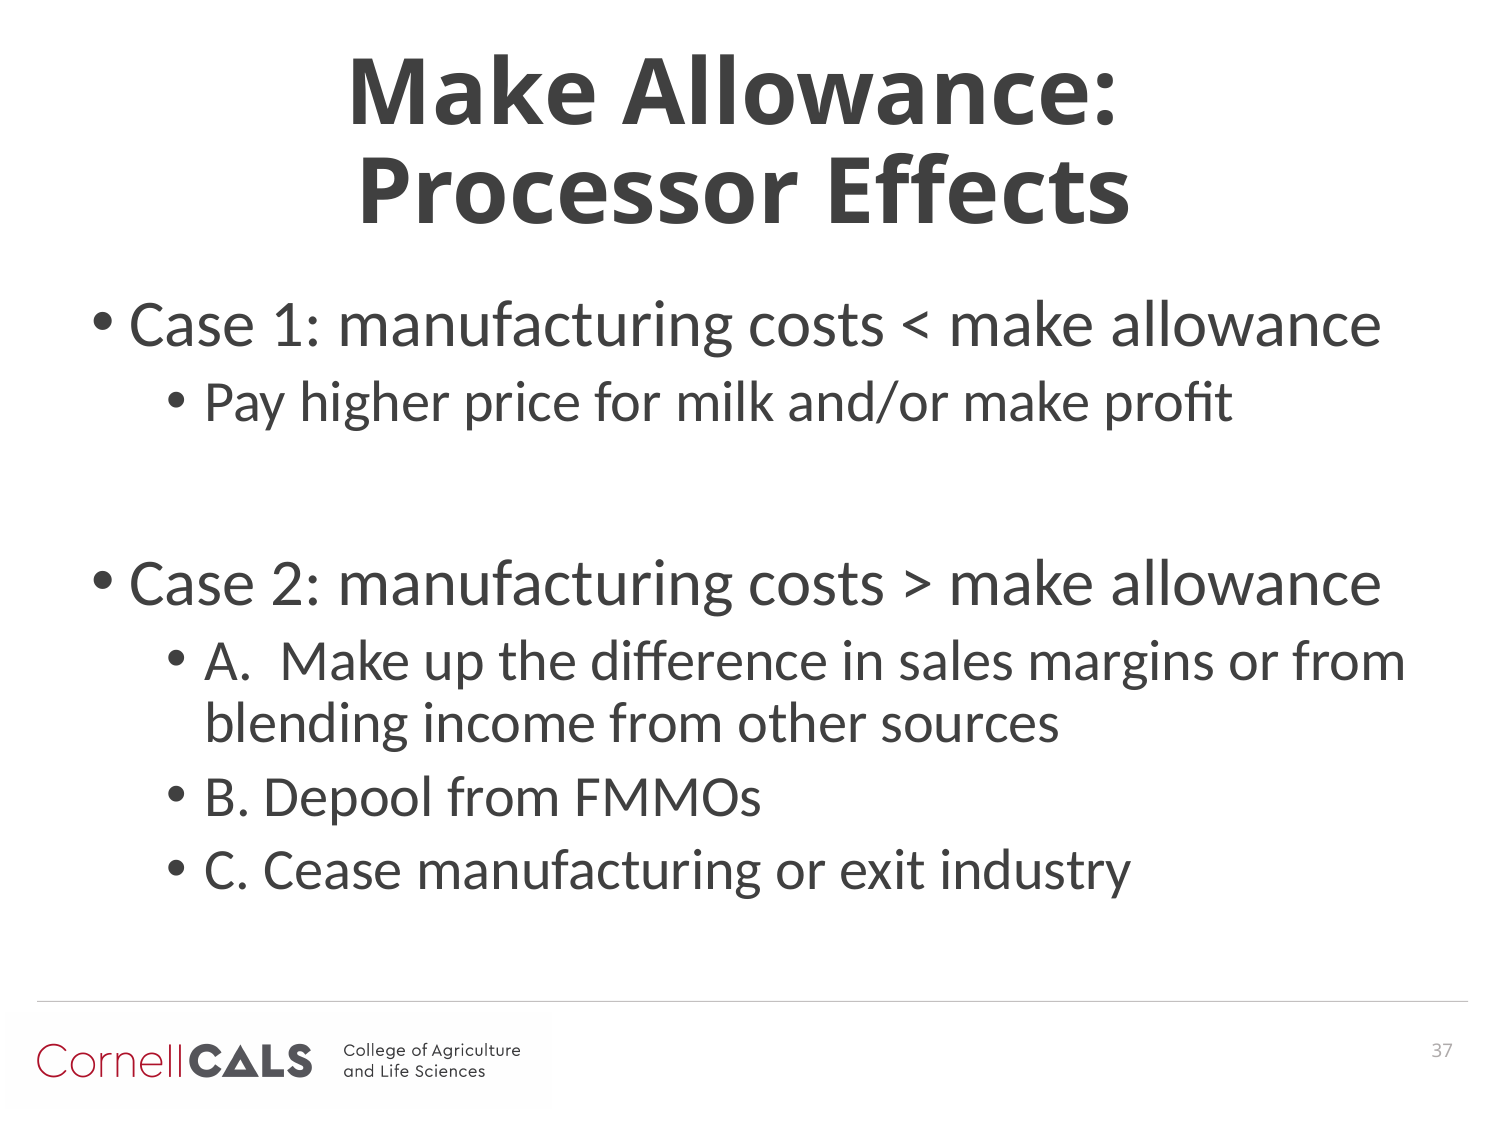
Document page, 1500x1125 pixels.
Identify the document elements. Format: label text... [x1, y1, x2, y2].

list Case 1: manufacturing costs < make allowance Pay higher price for milk and/or make profit Case 2: manufacturing costs > make allowance A. Make up the difference in sales margins or from blending income from other sources B. Depool from FMMOs C. Cease manufacturing or exit industry [76, 281, 1451, 984]
slide_number 37 [1408, 1030, 1469, 1091]
title Make Allowance: Processor Effects [71, 37, 1418, 226]
picture [5, 1012, 552, 1109]
